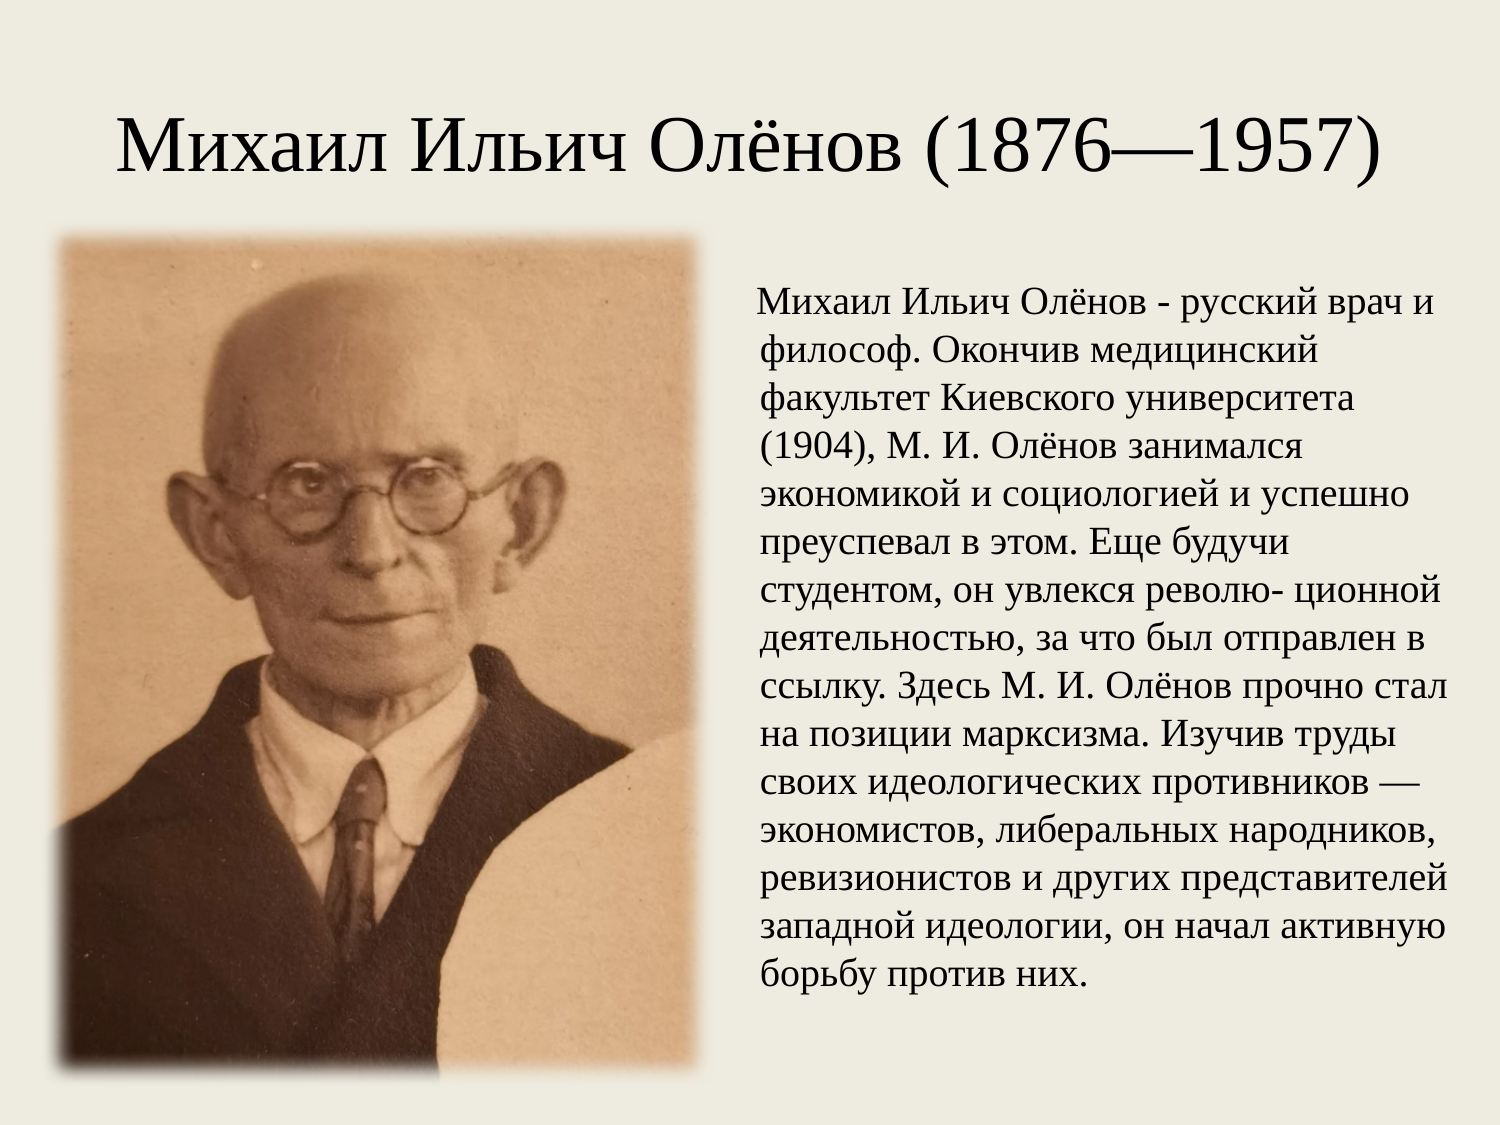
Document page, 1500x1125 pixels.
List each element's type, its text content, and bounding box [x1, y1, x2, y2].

picture [40, 219, 715, 1087]
list Михаил Ильич Олёнов - русский врач и философ. Окончив медицинский факультет Киевского университета (1904), М. И. Олёнов занимался экономикой и социологией и успешно преуспевал в этом. Еще будучи студентом, он увлекся револю- ционной деятельностью, за что был отправлен в ссылку. Здесь М. И. Олёнов прочно стал на позиции марксизма. Изучив труды своих идеологических противников — экономистов, либеральных народников, ревизионистов и других представителей западной идеологии, он начал активную борьбу против них. [719, 267, 1473, 1017]
title Михаил Ильич Олёнов (1876—1957) [75, 45, 1425, 233]
